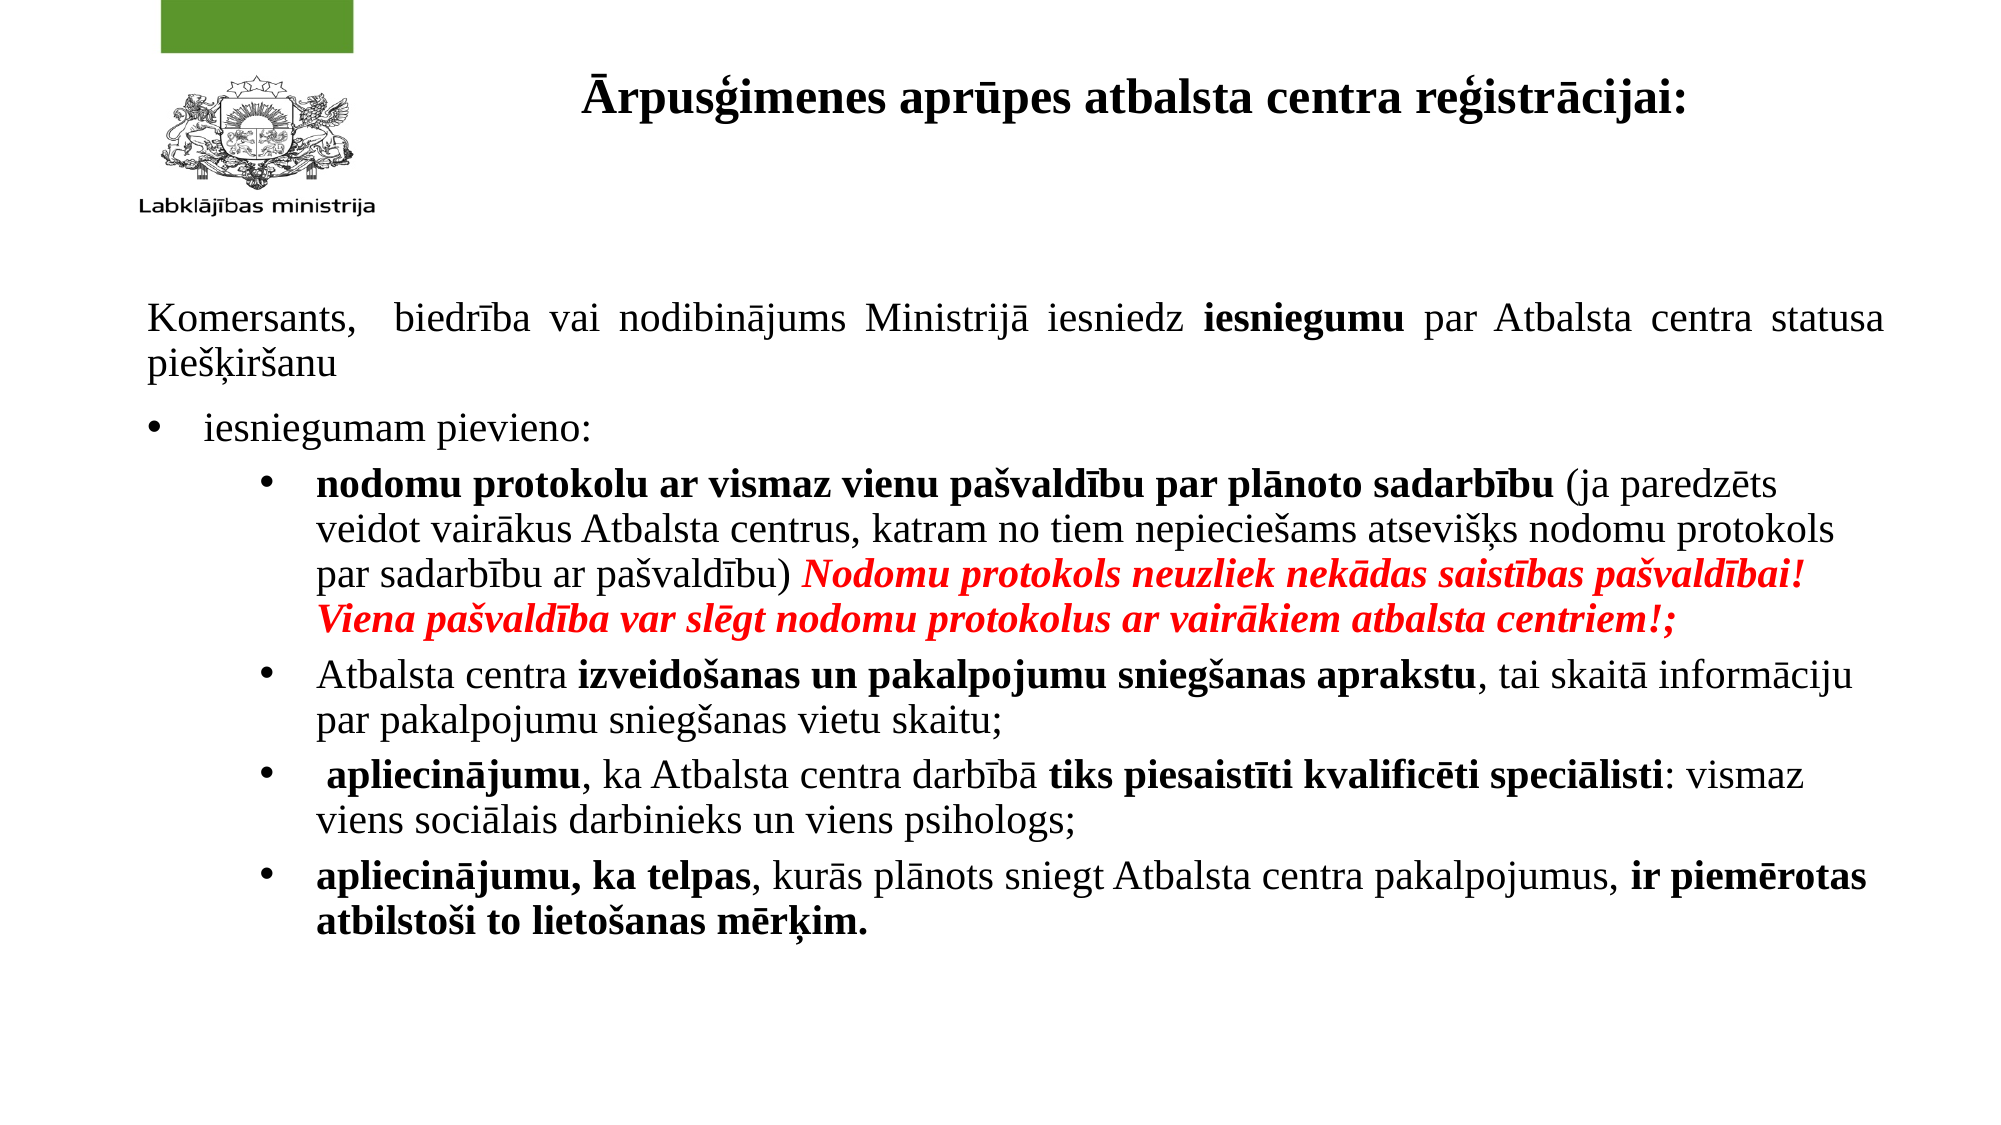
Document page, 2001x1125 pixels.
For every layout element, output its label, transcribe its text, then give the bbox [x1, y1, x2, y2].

list Komersants, biedrība vai nodibinājums Ministrijā iesniedz iesniegumu par Atbalsta centra statusa piešķiršanu iesniegumam pievieno: nodomu protokolu ar vismaz vienu pašvaldību par plānoto sadarbību (ja paredzēts veidot vairākus Atbalsta centrus, katram no tiem nepieciešams atsevišķs nodomu protokols par sadarbību ar pašvaldību) Nodomu protokols neuzliek nekādas saistības pašvaldībai! Viena pašvaldība var slēgt nodomu protokolus ar vairākiem atbalsta centriem!; Atbalsta centra izveidošanas un pakalpojumu sniegšanas aprakstu, tai skaitā informāciju par pakalpojumu sniegšanas vietu skaitu; apliecinājumu, ka Atbalsta centra darbībā tiks piesaistīti kvalificēti speciālisti: vismaz viens sociālais darbinieks un viens psihologs; apliecinājumu, ka telpas, kurās plānots sniegt Atbalsta centra pakalpojumus, ir piemērotas atbilstoši to lietošanas mērķim. [132, 287, 1900, 1005]
title Ārpusģimenes aprūpes atbalsta centra reģistrācijai: [566, 62, 1900, 233]
picture [64, 0, 450, 321]
